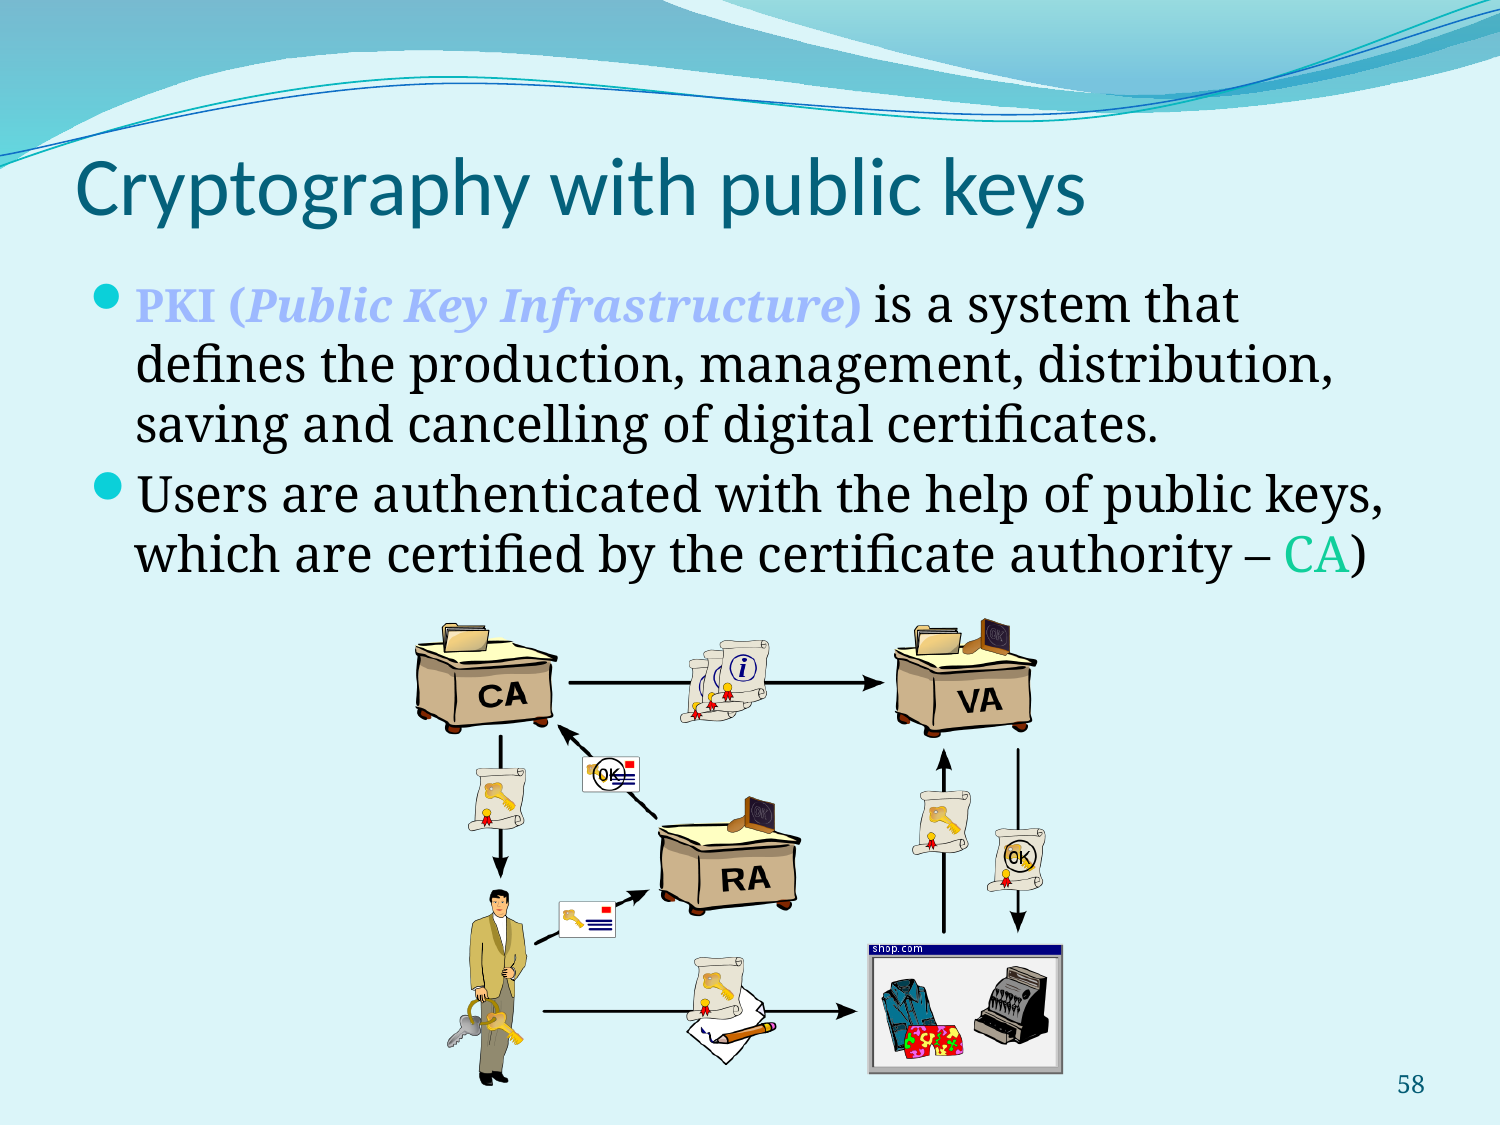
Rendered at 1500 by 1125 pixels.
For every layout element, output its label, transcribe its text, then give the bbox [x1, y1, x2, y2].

list PKI (Public Key Infrastructure) is a system that defines the production, management, distribution, saving and cancelling of digital certificates. Users are authenticated with the help of public keys, which are certified by the certificate authority – CA) [74, 264, 1426, 1024]
picture [371, 592, 1105, 1111]
title Cryptography with public keys [74, 113, 1426, 233]
slide_number 58 [1299, 1042, 1425, 1103]
